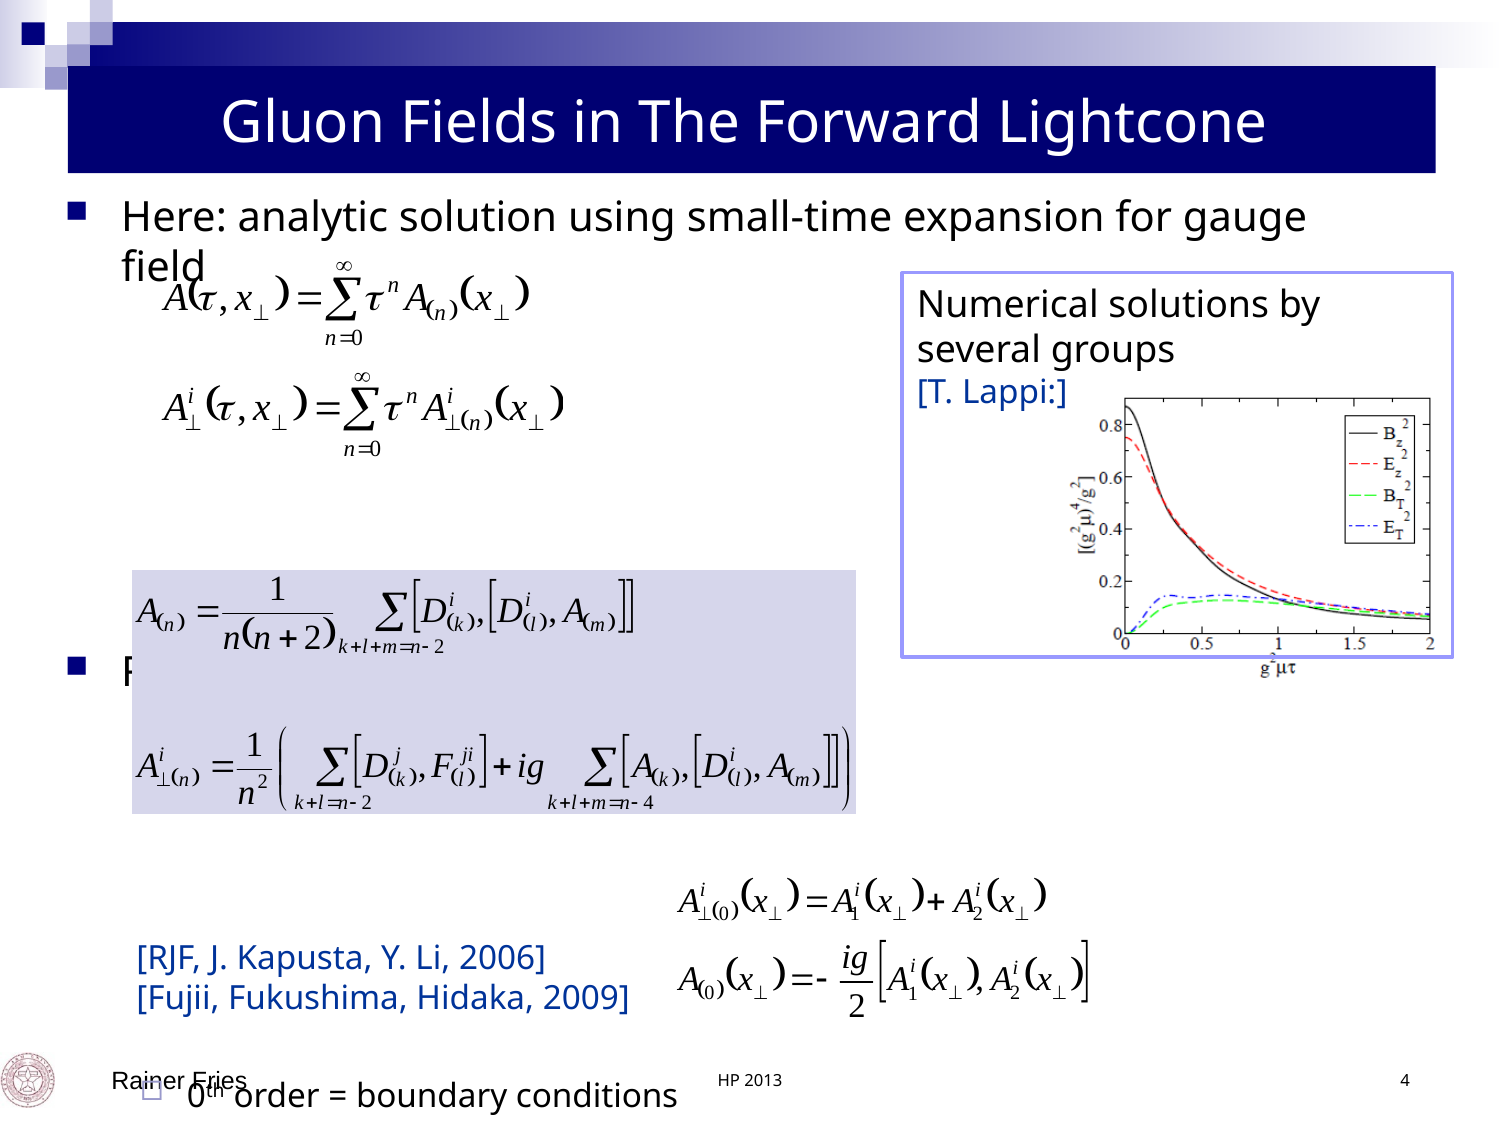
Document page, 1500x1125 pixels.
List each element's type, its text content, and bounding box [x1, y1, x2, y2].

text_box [670, 873, 1094, 1025]
picture [1054, 387, 1446, 680]
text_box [132, 569, 857, 815]
list Here: analytic solution using small-time expansion for gauge field Recursive solution for gluon field: 0th order = boundary conditions [49, 181, 1402, 1024]
picture [0, 1052, 55, 1108]
slide_number Rainer Fries [96, 1024, 447, 1103]
slide_number 4 [1074, 1024, 1426, 1101]
text_box Numerical solutions by several groups [T. Lappi:] [902, 272, 1453, 658]
footer HP 2013 [512, 1024, 988, 1101]
title Gluon Fields in The Forward Lightcone [67, 65, 1436, 174]
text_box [157, 250, 563, 462]
